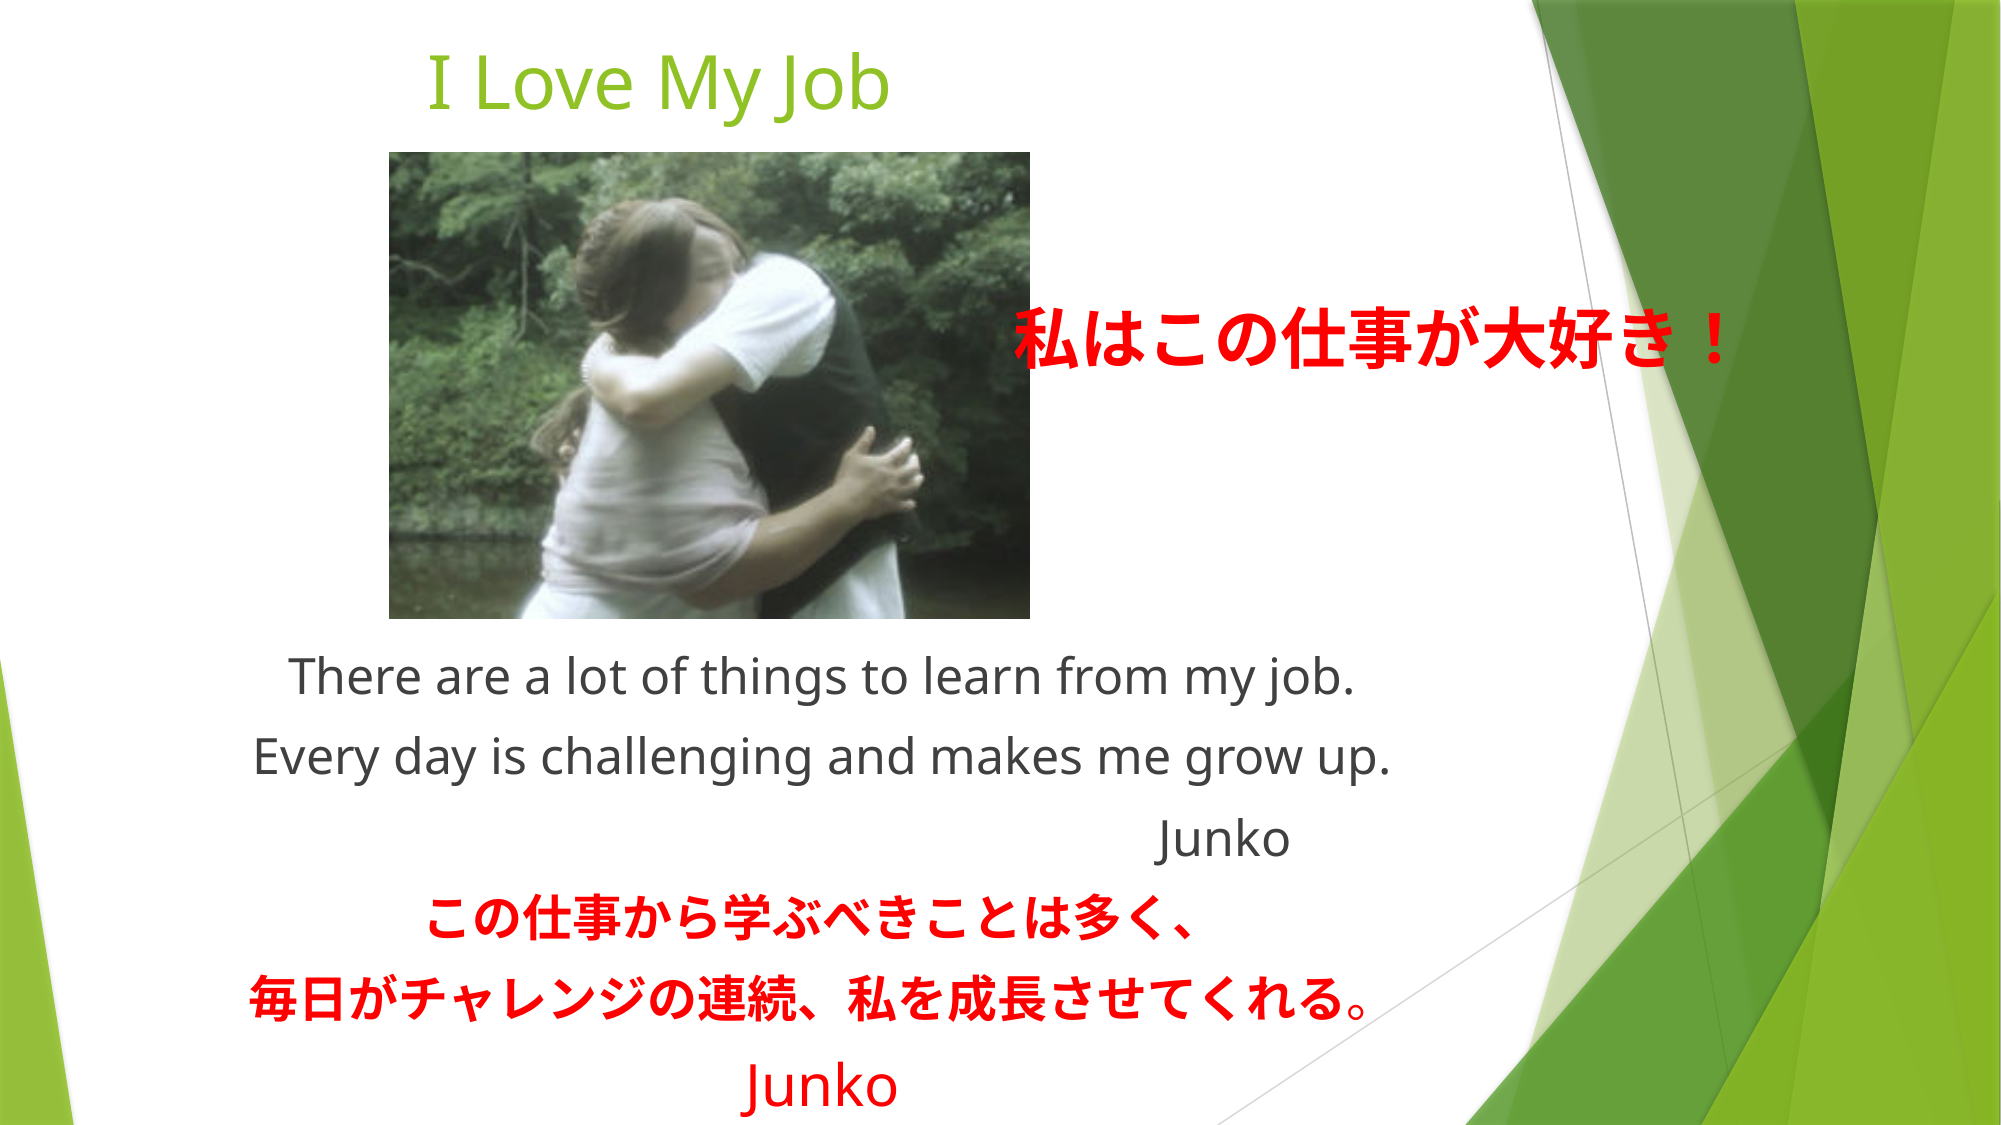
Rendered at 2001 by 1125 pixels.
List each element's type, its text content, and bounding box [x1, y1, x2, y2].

subtitle There are a lot of things to learn from my job. Every day is challenging and makes me grow up. Junko この仕事から学ぶべきことは多く、 毎日がチャレンジの連続、私を成長させてくれる。 Junko [122, 636, 1523, 925]
title I Love My Job [412, 27, 936, 142]
picture [388, 151, 1030, 620]
text_box 私はこの仕事が大好き！ [1036, 289, 1763, 385]
